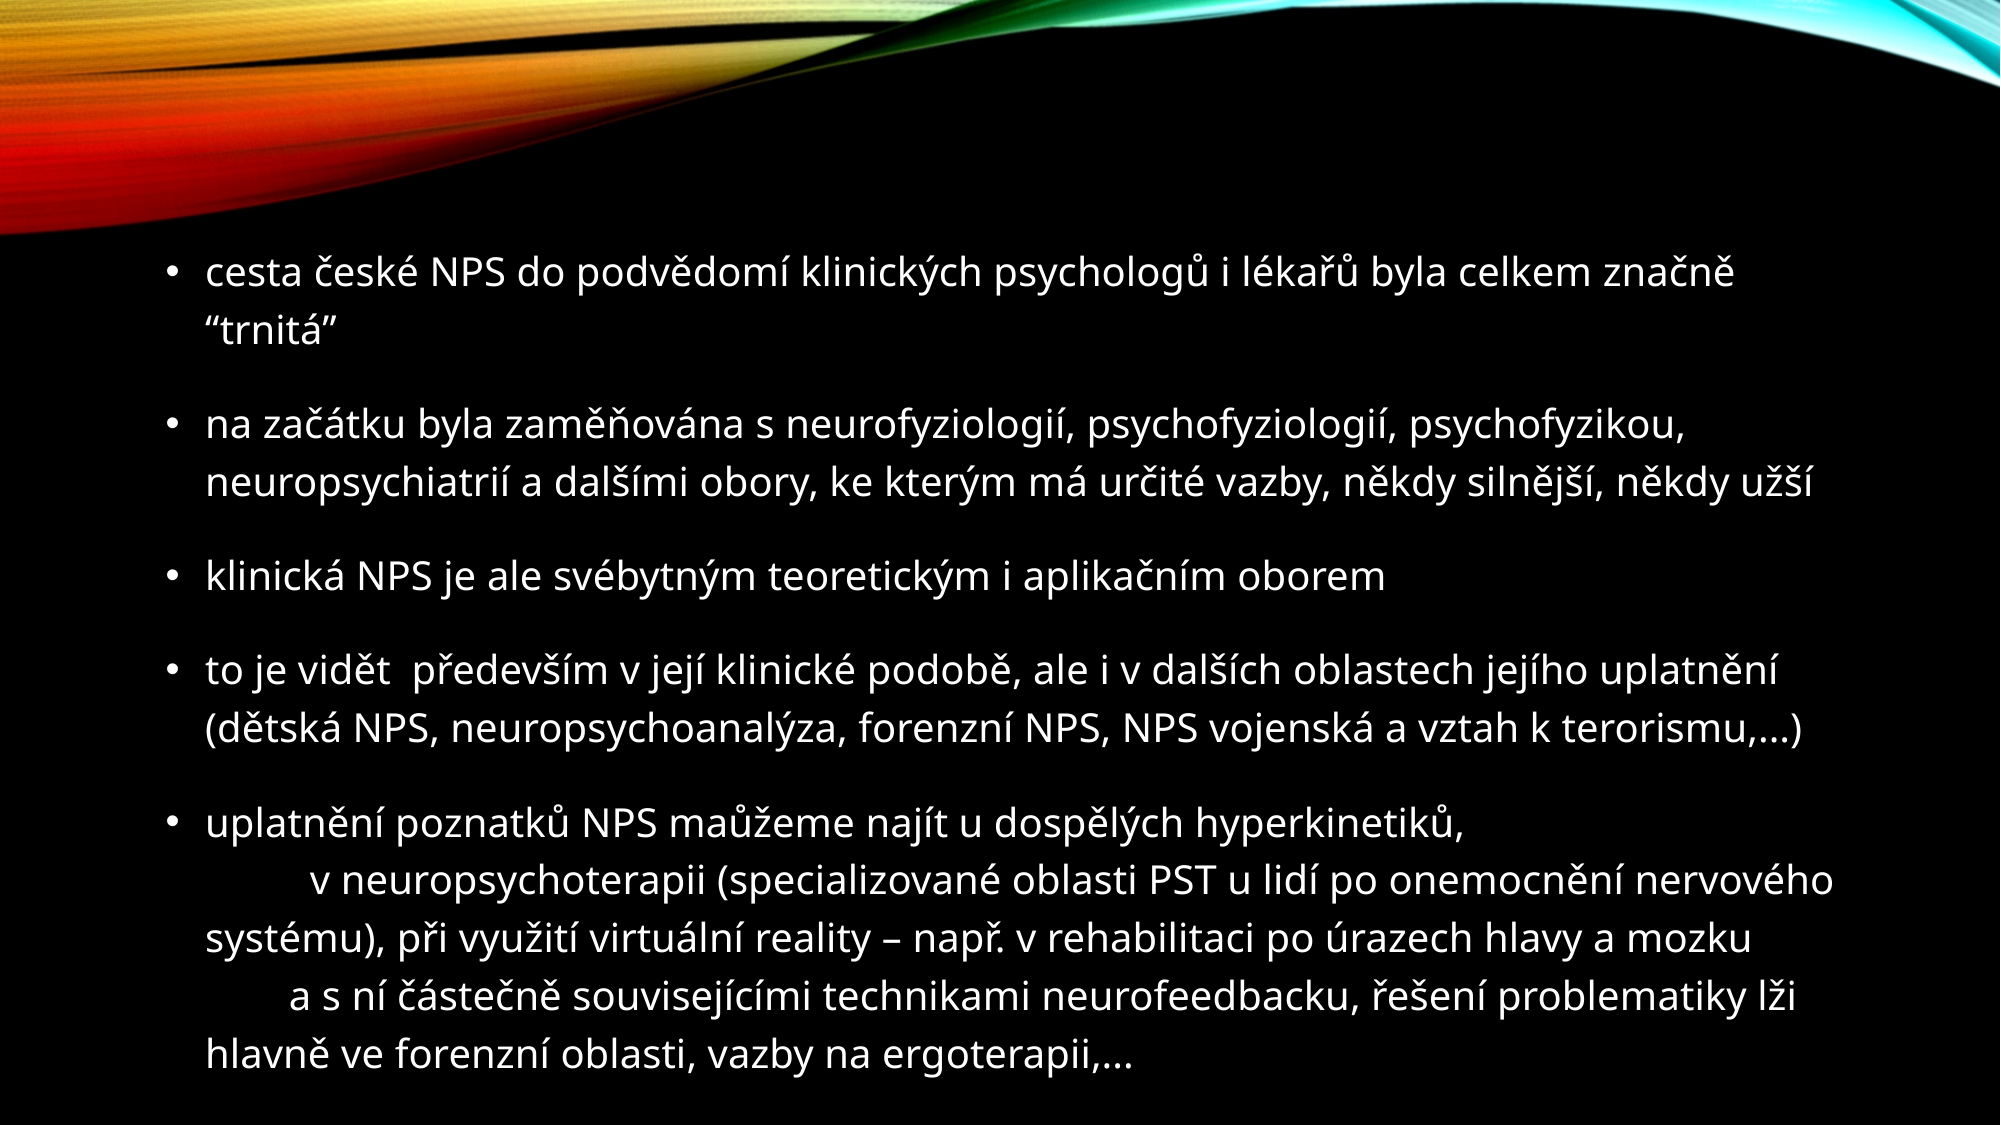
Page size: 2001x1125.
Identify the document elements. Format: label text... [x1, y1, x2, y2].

list cesta české NPS do podvědomí klinických psychologů i lékařů byla celkem značně “trnitá” na začátku byla zaměňována s neurofyziologií, psychofyziologií, psychofyzikou, neuropsychiatrií a dalšími obory, ke kterým má určité vazby, někdy silnější, někdy užší klinická NPS je ale svébytným teoretickým i aplikačním oborem to je vidět především v její klinické podobě, ale i v dalších oblastech jejího uplatnění (dětská NPS, neuropsychoanalýza, forenzní NPS, NPS vojenská a vztah k terorismu,...) uplatnění poznatků NPS maůžeme najít u dospělých hyperkinetiků, v neuropsychoterapii (specializované oblasti PST u lidí po onemocnění nervového systému), při využití virtuální reality – např. v rehabilitaci po úrazech hlavy a mozku a s ní částečně souvisejícími technikami neurofeedbacku, řešení problematiky lži hlavně ve forenzní oblasti, vazby na ergoterapii,... [150, 229, 1858, 1087]
picture [0, 0, 2000, 237]
